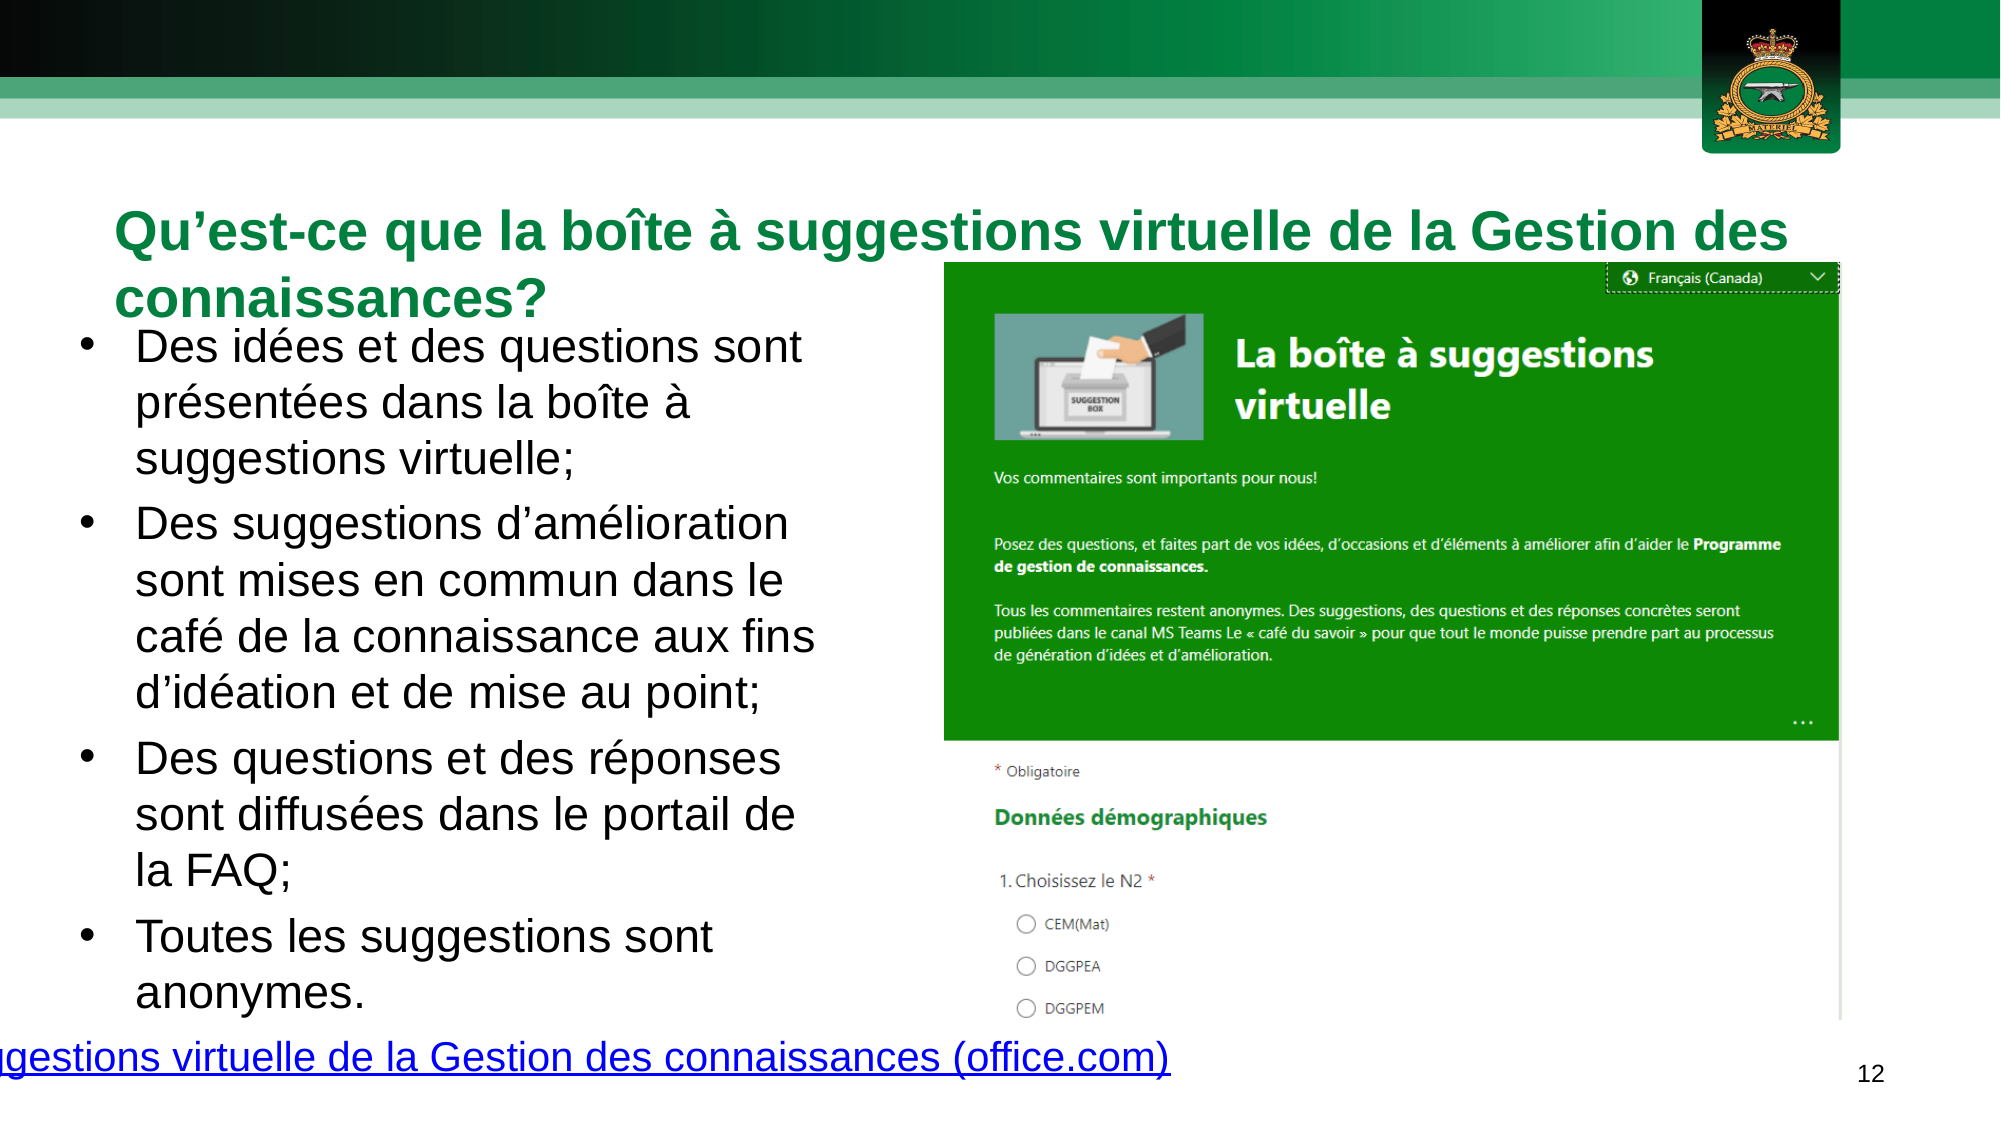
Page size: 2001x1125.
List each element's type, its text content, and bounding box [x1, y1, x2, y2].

text_box Boîte à suggestions virtuelle de la Gestion des connaissances (office.com) [0, 1021, 1186, 1087]
picture [0, 0, 2001, 1125]
slide_number 12 [1433, 1042, 1900, 1103]
text_box Des idées et des questions sont présentées dans la boîte à suggestions virtuelle; Des suggestions d’amélioration sont mises en commun dans le café de la connaissance aux fins d’idéation et de mise au point; Des questions et des réponses sont diffusées dans le portail de la FAQ; Toutes les suggestions sont anonymes. [64, 307, 839, 908]
title Qu’est-ce que la boîte à suggestions virtuelle de la Gestion des connaissances? [99, 187, 1900, 338]
